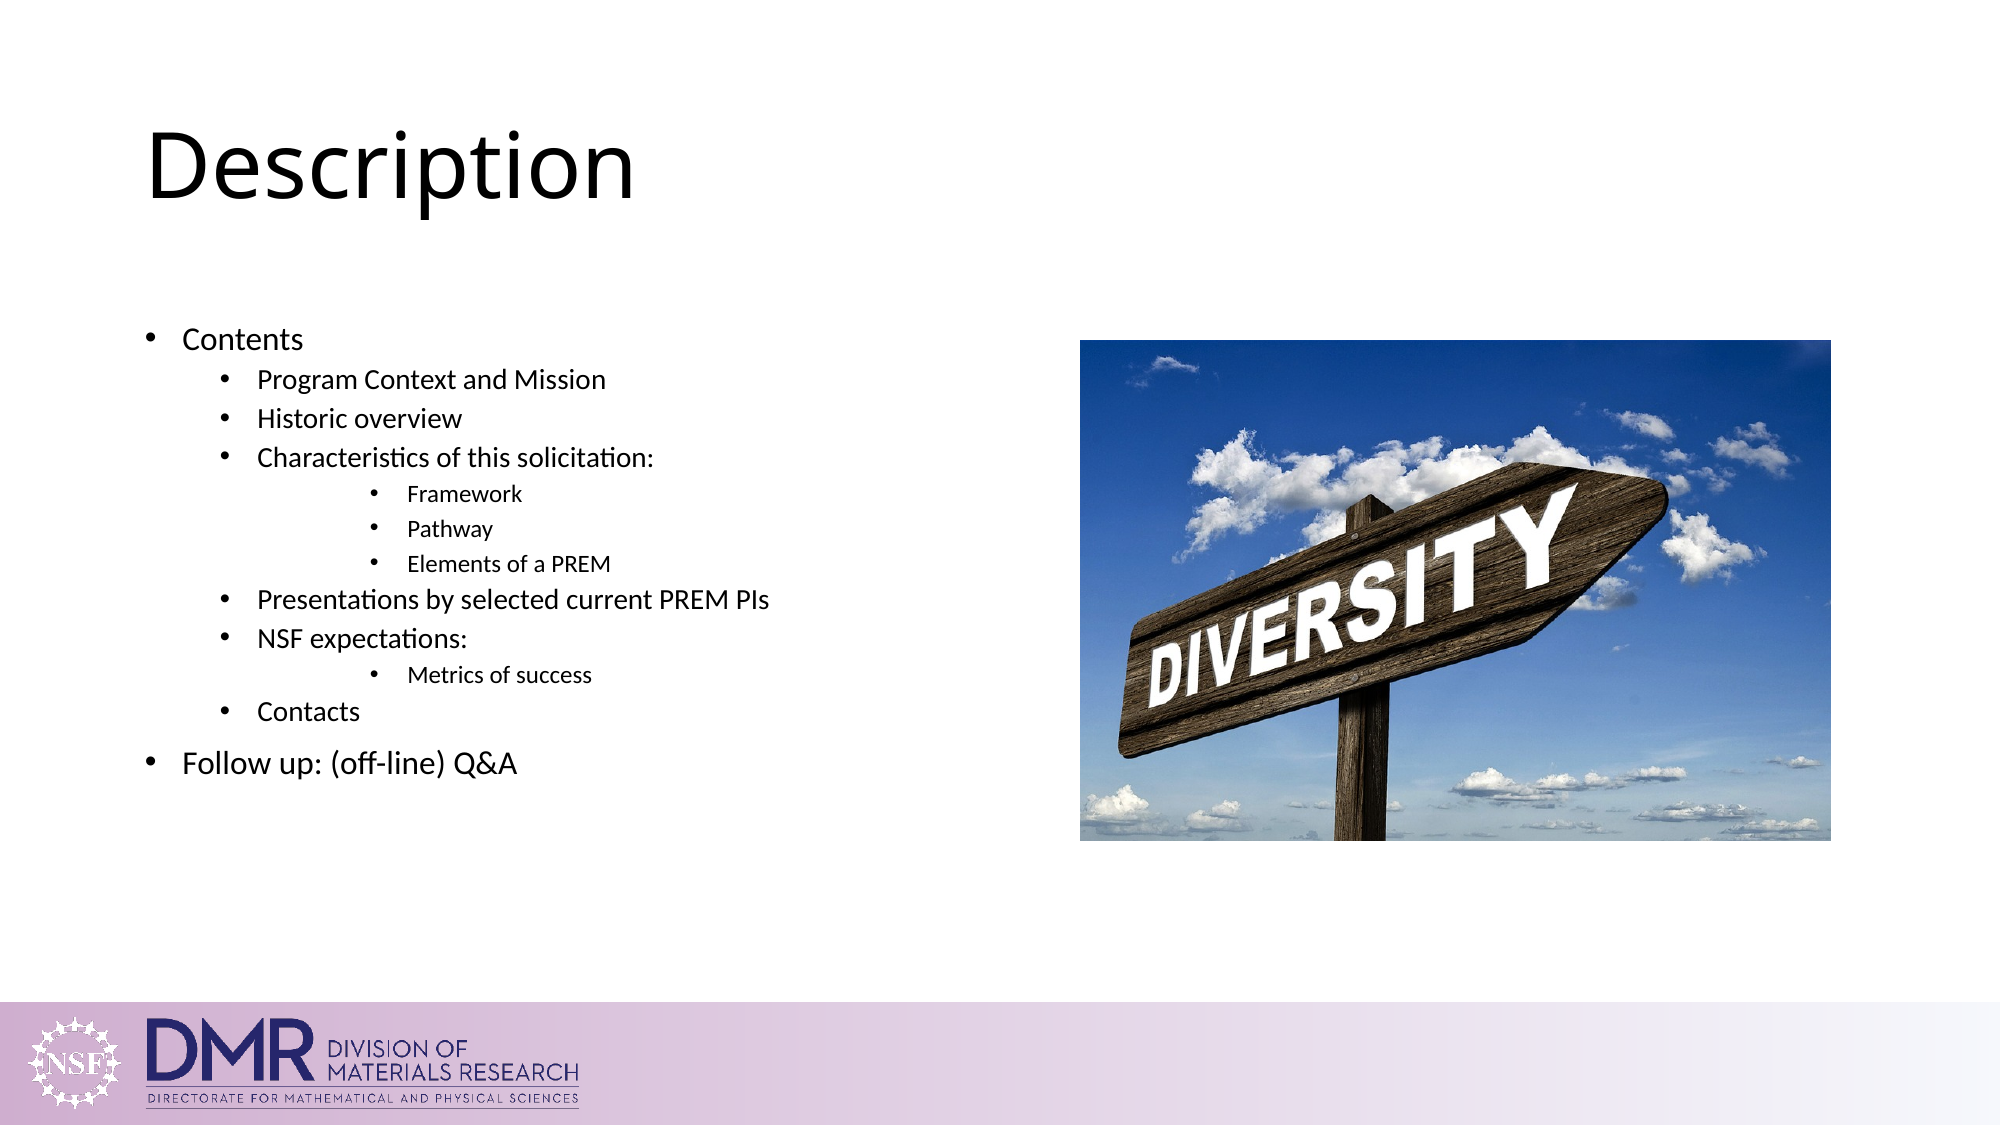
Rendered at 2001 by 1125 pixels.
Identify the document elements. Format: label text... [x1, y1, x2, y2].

picture [1080, 340, 1831, 841]
title Description [136, 59, 1863, 278]
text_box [0, 999, 2000, 1125]
list Contents Program Context and Mission Historic overview Characteristics of this solicitation: Framework Pathway Elements of a PREM Presentations by selected current PREM PIs NSF expectations: Metrics of success Contacts Follow up: (off-line) Q&A [136, 316, 1266, 865]
